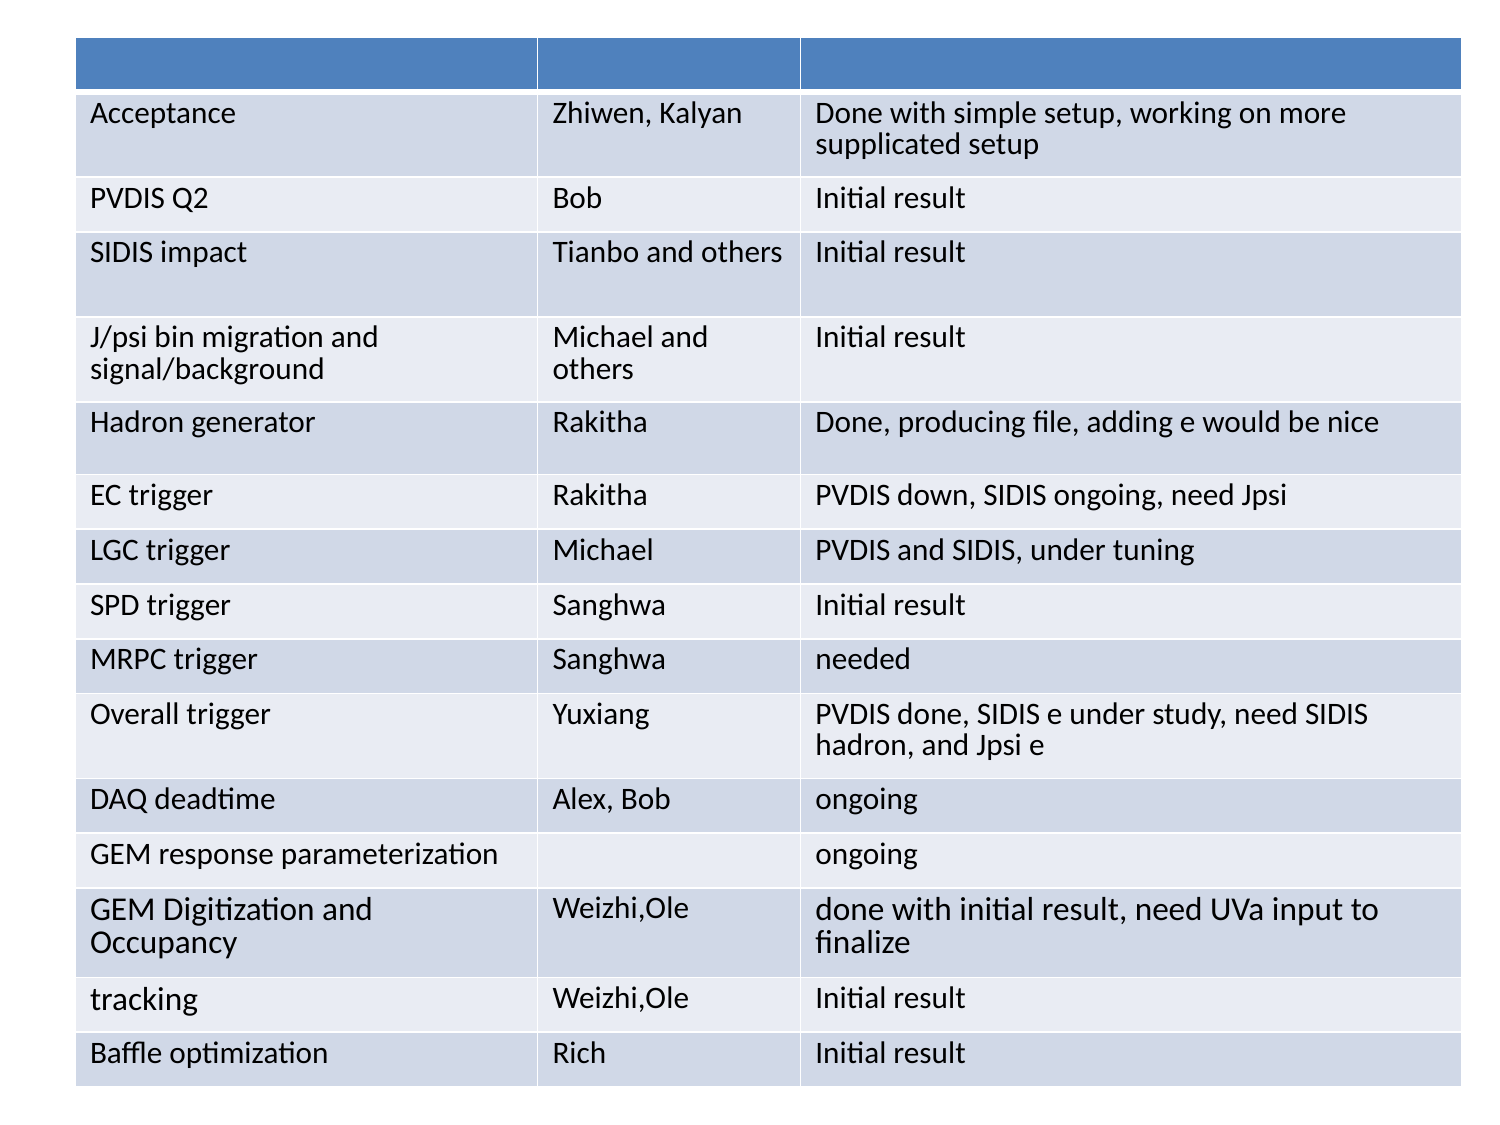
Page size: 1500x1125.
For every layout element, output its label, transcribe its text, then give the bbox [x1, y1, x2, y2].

table_cell PVDIS done, SIDIS e under study, need SIDIS hadron, and Jpsi e [801, 694, 1461, 778]
table_cell SIDIS impact [76, 233, 537, 316]
table_cell Done with simple setup, working on more supplicated setup [801, 95, 1461, 176]
table_header [801, 38, 1461, 89]
table_cell Hadron generator [76, 403, 537, 474]
table_cell GEM response parameterization [76, 834, 537, 887]
table_cell Initial result [801, 318, 1461, 401]
table_cell needed [801, 640, 1461, 693]
table_cell GEM Digitization and Occupancy [76, 889, 537, 977]
table_cell Initial result [801, 178, 1461, 231]
table_cell EC trigger [76, 475, 537, 528]
table_cell PVDIS Q2 [76, 178, 537, 231]
table_cell Yuxiang [538, 694, 800, 778]
table_cell tracking [76, 978, 537, 1031]
table_cell Rakitha [538, 403, 800, 474]
table_cell Baffle optimization [76, 1033, 537, 1086]
table_cell Weizhi,Ole [538, 978, 800, 1031]
table_cell Initial result [801, 585, 1461, 638]
table_cell Acceptance [76, 95, 537, 176]
table_cell Overall trigger [76, 694, 537, 778]
table_cell ongoing [801, 834, 1461, 887]
table_cell PVDIS and SIDIS, under tuning [801, 530, 1461, 583]
table_cell LGC trigger [76, 530, 537, 583]
table_cell MRPC trigger [76, 640, 537, 693]
table_header [76, 38, 537, 89]
table_cell Initial result [801, 1033, 1461, 1086]
table_cell Michael [538, 530, 800, 583]
table_cell J/psi bin migration and signal/background [76, 318, 537, 401]
table_cell Michael and others [538, 318, 800, 401]
table_cell [538, 834, 800, 887]
table_cell SPD trigger [76, 585, 537, 638]
table_cell Alex, Bob [538, 779, 800, 832]
table_cell Rakitha [538, 475, 800, 528]
table_cell Zhiwen, Kalyan [538, 95, 800, 176]
table_cell Sanghwa [538, 640, 800, 693]
table_cell DAQ deadtime [76, 779, 537, 832]
table_cell done with initial result, need UVa input to finalize [801, 889, 1461, 977]
table_cell Initial result [801, 233, 1461, 316]
table_cell Rich [538, 1033, 800, 1086]
table_cell Weizhi,Ole [538, 889, 800, 977]
table_cell Tianbo and others [538, 233, 800, 316]
table_cell Done, producing file, adding e would be nice [801, 403, 1461, 474]
table_header [538, 38, 800, 89]
table_cell Bob [538, 178, 800, 231]
table_cell Initial result [801, 978, 1461, 1031]
table_cell ongoing [801, 779, 1461, 832]
table_cell Sanghwa [538, 585, 800, 638]
table_cell PVDIS down, SIDIS ongoing, need Jpsi [801, 475, 1461, 528]
